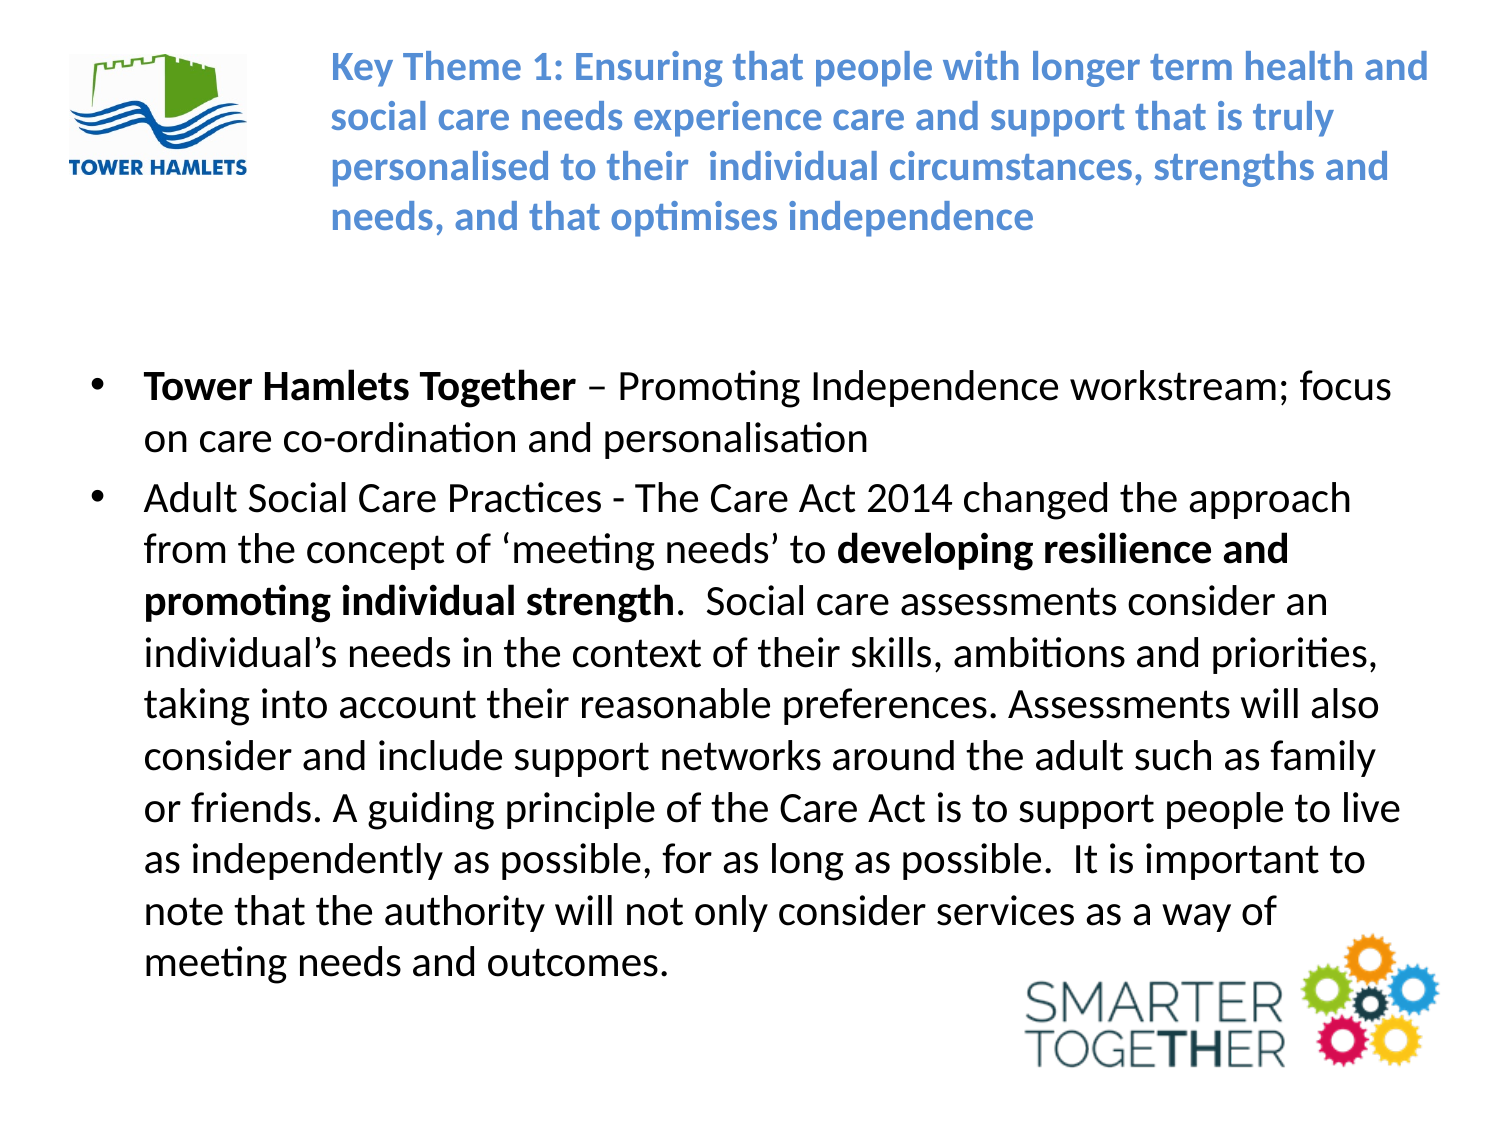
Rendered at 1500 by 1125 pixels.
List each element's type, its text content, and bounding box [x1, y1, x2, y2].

list Tower Hamlets Together – Promoting Independence workstream; focus on care co-ordination and personalisation Adult Social Care Practices - The Care Act 2014 changed the approach from the concept of ‘meeting needs’ to developing resilience and promoting individual strength. Social care assessments consider an individual’s needs in the context of their skills, ambitions and priorities, taking into account their reasonable preferences. Assessments will also consider and include support networks around the adult such as family or friends. A guiding principle of the Care Act is to support people to live as independently as possible, for as long as possible. It is important to note that the authority will not only consider services as a way of meeting needs and outcomes. [75, 349, 1425, 1005]
title Key Theme 1: Ensuring that people with longer term health and social care needs experience care and support that is truly personalised to their individual circumstances, strengths and needs, and that optimises independence [2, 30, 1500, 339]
picture [1009, 916, 1459, 1091]
